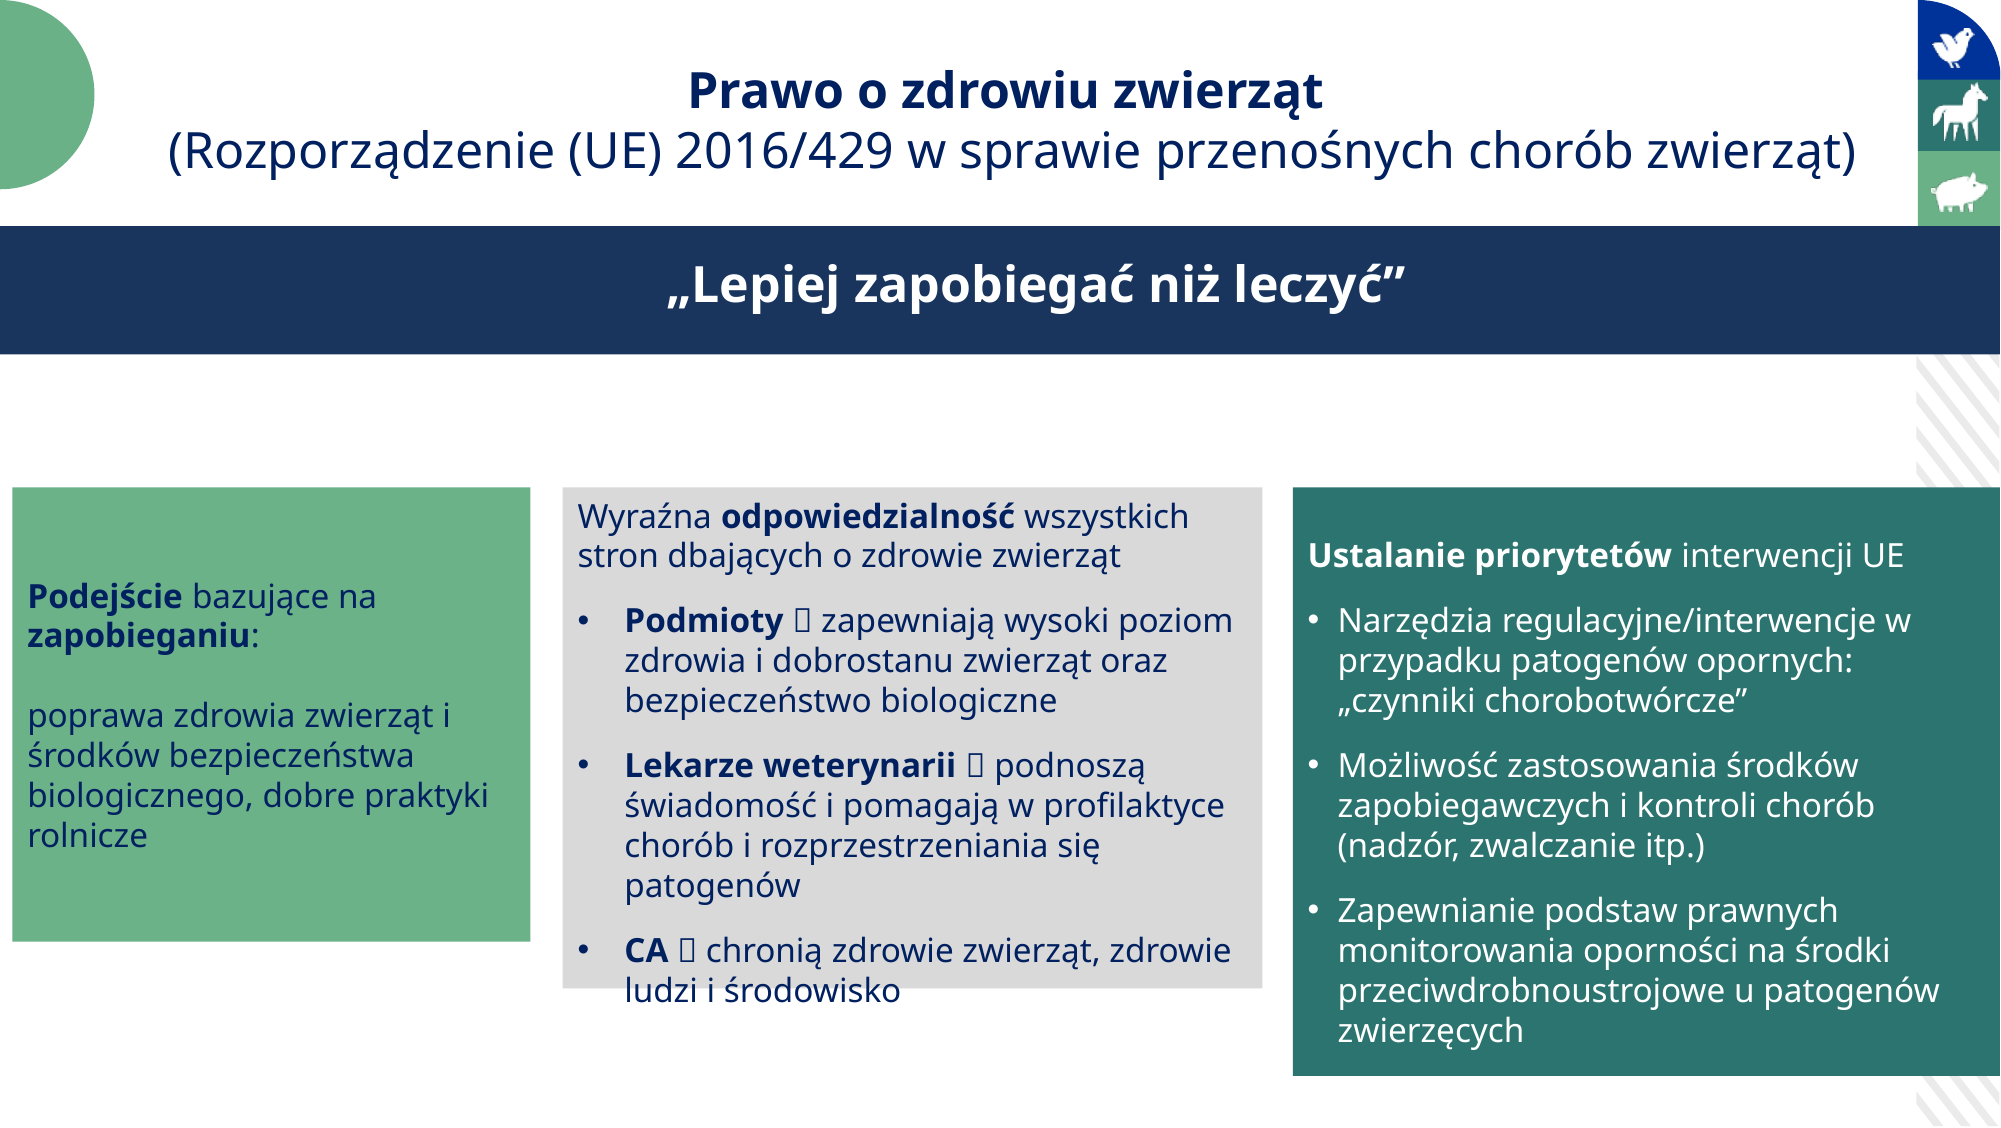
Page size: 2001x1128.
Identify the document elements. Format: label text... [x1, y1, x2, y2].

picture [1932, 28, 1975, 68]
text_box [0, 223, 2000, 357]
list Prawo o zdrowiu zwierząt (Rozporządzenie (UE) 2016/429 w sprawie przenośnych chorób zwierząt) [99, 51, 1925, 139]
text_box „Lepiej zapobiegać niż leczyć” [97, 245, 1975, 322]
text_box Podejście bazujące na zapobieganiu: poprawa zdrowia zwierząt i środków bezpieczeństwa biologicznego, dobre praktyki rolnicze [10, 485, 533, 944]
text_box Ustalanie priorytetów interwencji UE Narzędzia regulacyjne/interwencje w przypadku patogenów opornych: „czynniki chorobotwórcze” Możliwość zastosowania środków zapobiegawczych i kontroli chorób (nadzór, zwalczanie itp.) Zapewnianie podstaw prawnych monitorowania oporności na środki przeciwdrobnoustrojowe u patogenów zwierzęcych [1292, 487, 2000, 1076]
text_box Wyraźna odpowiedzialność wszystkich stron dbających o zdrowie zwierząt Podmioty  zapewniają wysoki poziom zdrowia i dobrostanu zwierząt oraz bezpieczeństwo biologiczne Lekarze weterynarii  podnoszą świadomość i pomagają w profilaktyce chorób i rozprzestrzeniania się patogenów CA  chronią zdrowie zwierząt, zdrowie ludzi i środowisko [562, 487, 1263, 989]
picture [1933, 82, 1988, 141]
picture [1931, 172, 1988, 212]
